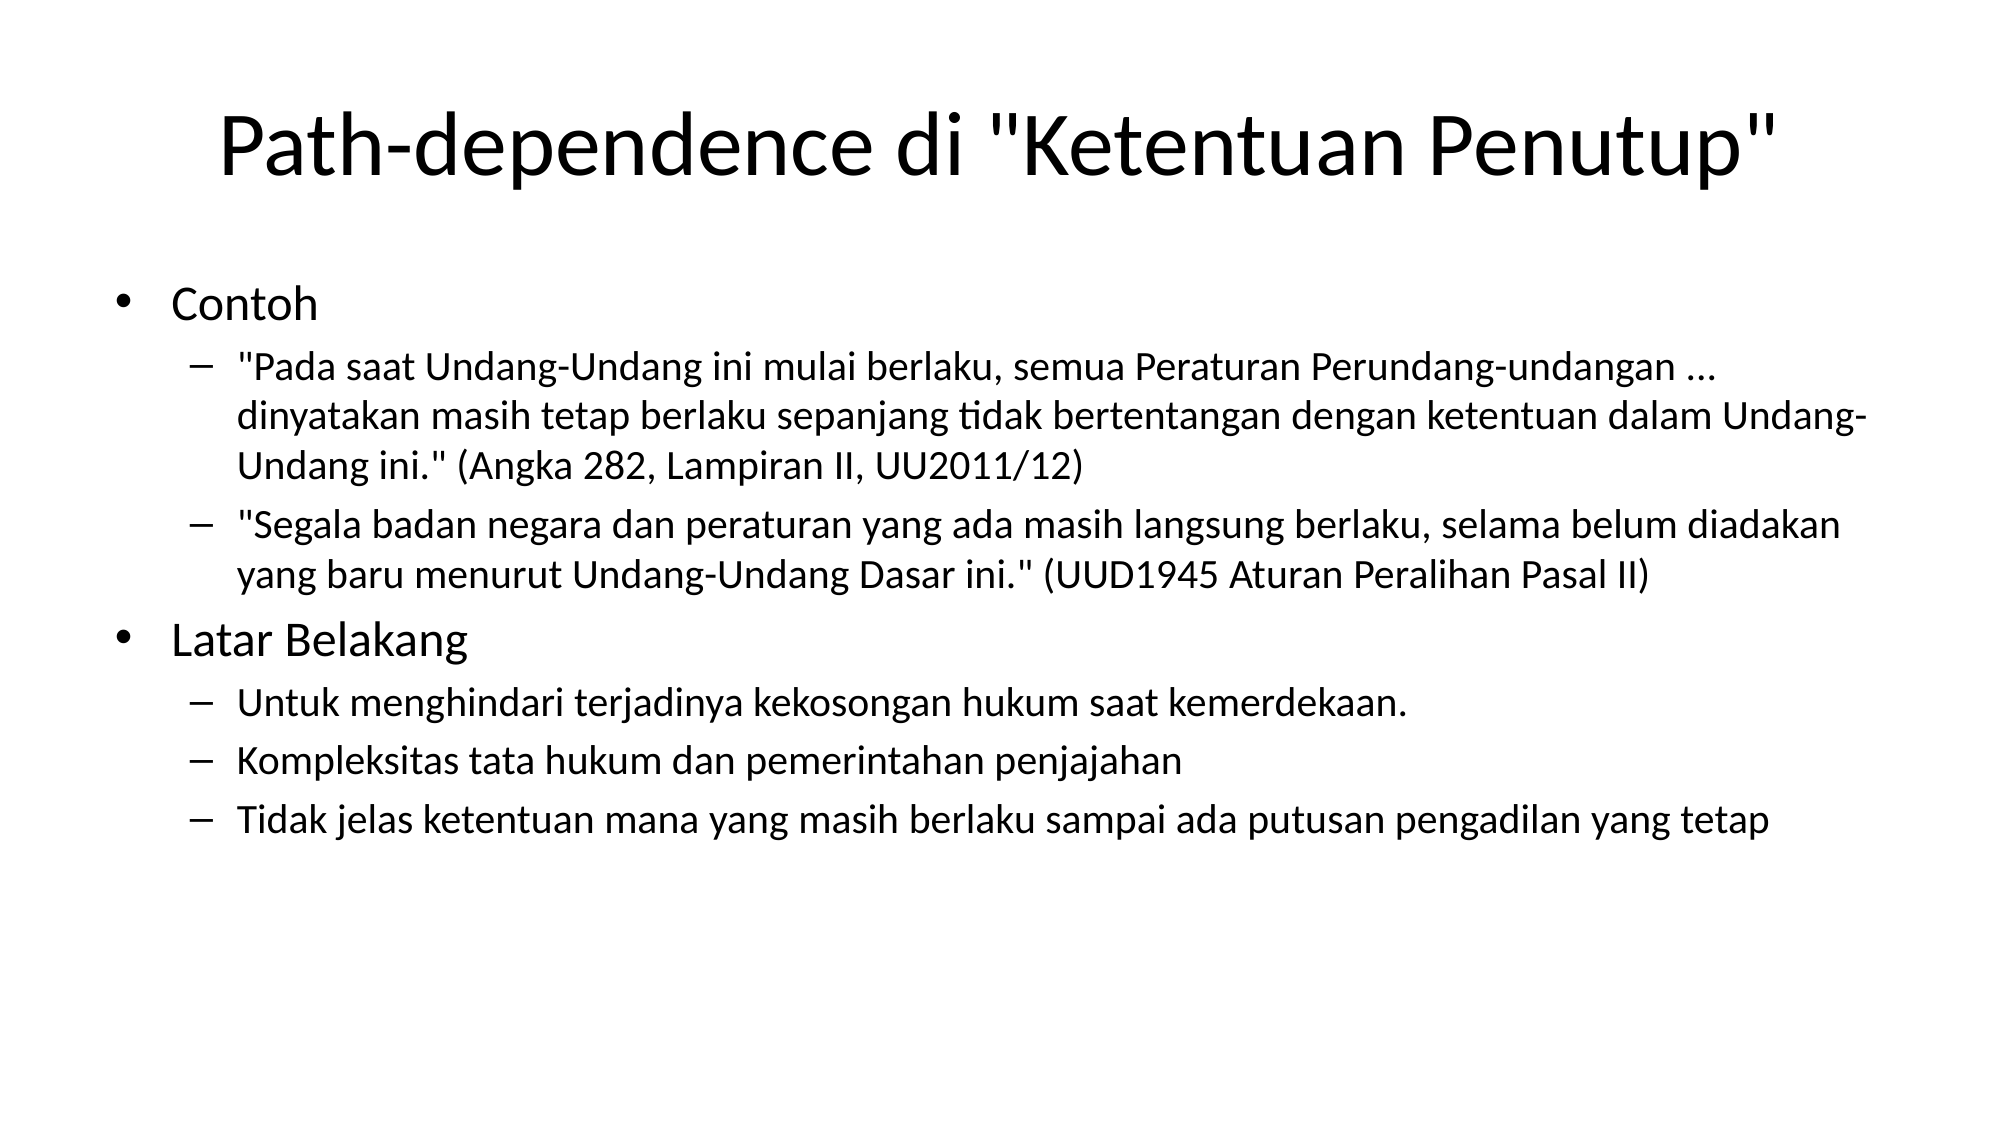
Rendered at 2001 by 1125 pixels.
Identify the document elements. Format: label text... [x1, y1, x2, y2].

title Path-dependence di "Ketentuan Penutup" [99, 45, 1900, 233]
list Contoh "Pada saat Undang-Undang ini mulai berlaku, semua Peraturan Perundang-undangan ... dinyatakan masih tetap berlaku sepanjang tidak bertentangan dengan ketentuan dalam Undang-Undang ini." (Angka 282, Lampiran II, UU2011/12) "Segala badan negara dan peraturan yang ada masih langsung berlaku, selama belum diadakan yang baru menurut Undang-Undang Dasar ini." (UUD1945 Aturan Peralihan Pasal II) Latar Belakang Untuk menghindari terjadinya kekosongan hukum saat kemerdekaan. Kompleksitas tata hukum dan pemerintahan penjajahan Tidak jelas ketentuan mana yang masih berlaku sampai ada putusan pengadilan yang tetap [99, 262, 1900, 1005]
